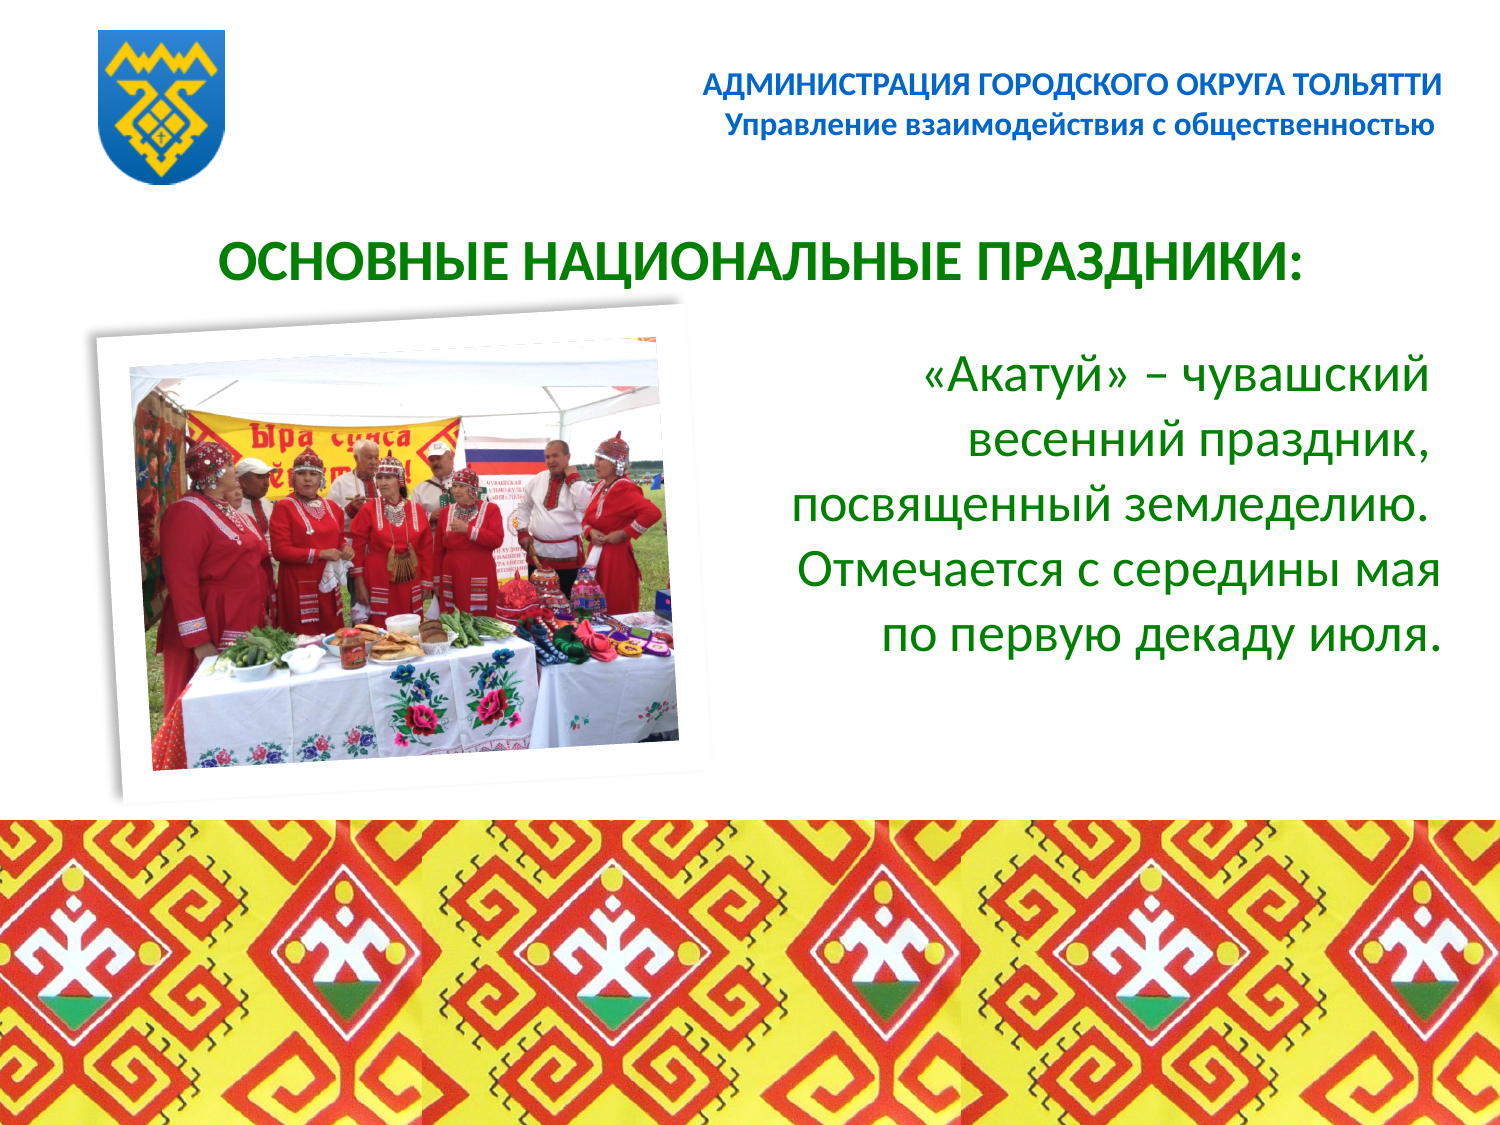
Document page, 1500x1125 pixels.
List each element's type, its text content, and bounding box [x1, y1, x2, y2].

picture [140, 351, 669, 757]
title «Акатуй» – чувашский весенний праздник, посвященный земледелию. Отмечается с середины мая по первую декаду июля. [41, 300, 546, 764]
picture [98, 30, 225, 185]
text_box ОСНОВНЫЕ НАЦИОНАЛЬНЫЕ ПРАЗДНИКИ: [135, 214, 1388, 300]
title «Акатуй» – чувашский весенний праздник, посвященный земледелию. Отмечается с середины мая по первую декаду июля. [683, 300, 1459, 764]
text_box АДМИНИСТРАЦИЯ ГОРОДСКОГО ОКРУГА ТОЛЬЯТТИ Управление взаимодействия с общественностью [336, 42, 1459, 161]
